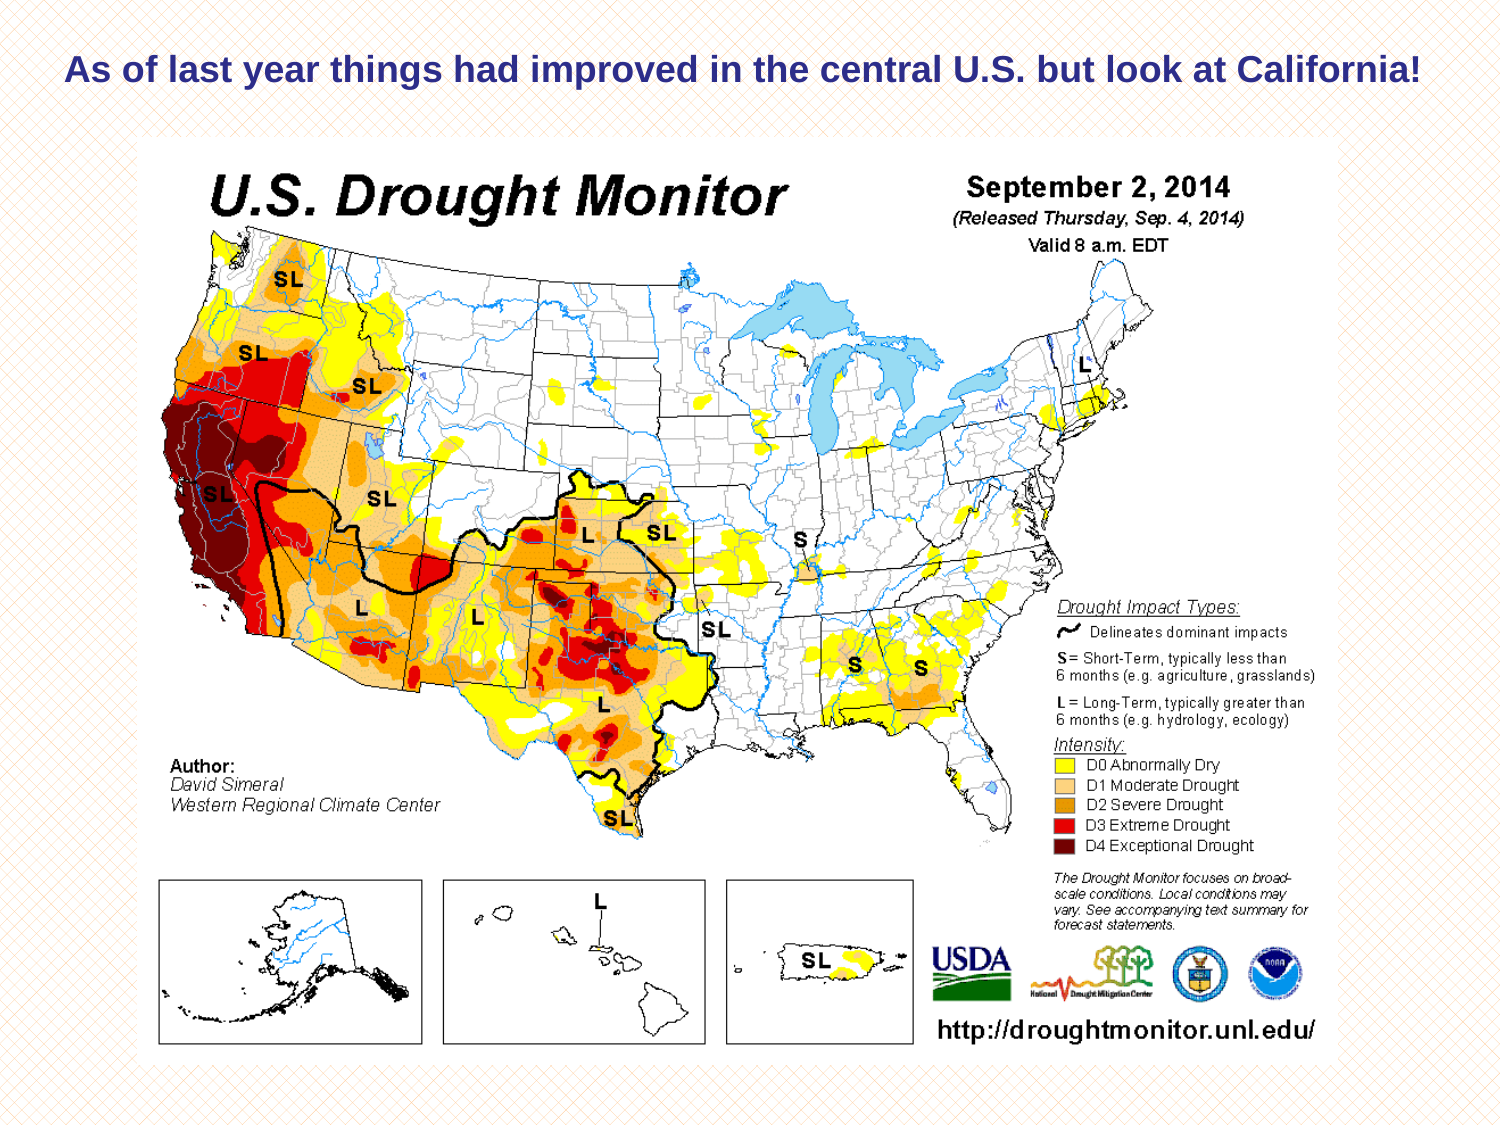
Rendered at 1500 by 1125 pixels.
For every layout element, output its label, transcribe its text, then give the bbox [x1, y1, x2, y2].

picture [137, 137, 1338, 1066]
text_box As of last year things had improved in the central U.S. but look at California! [37, 37, 1450, 98]
